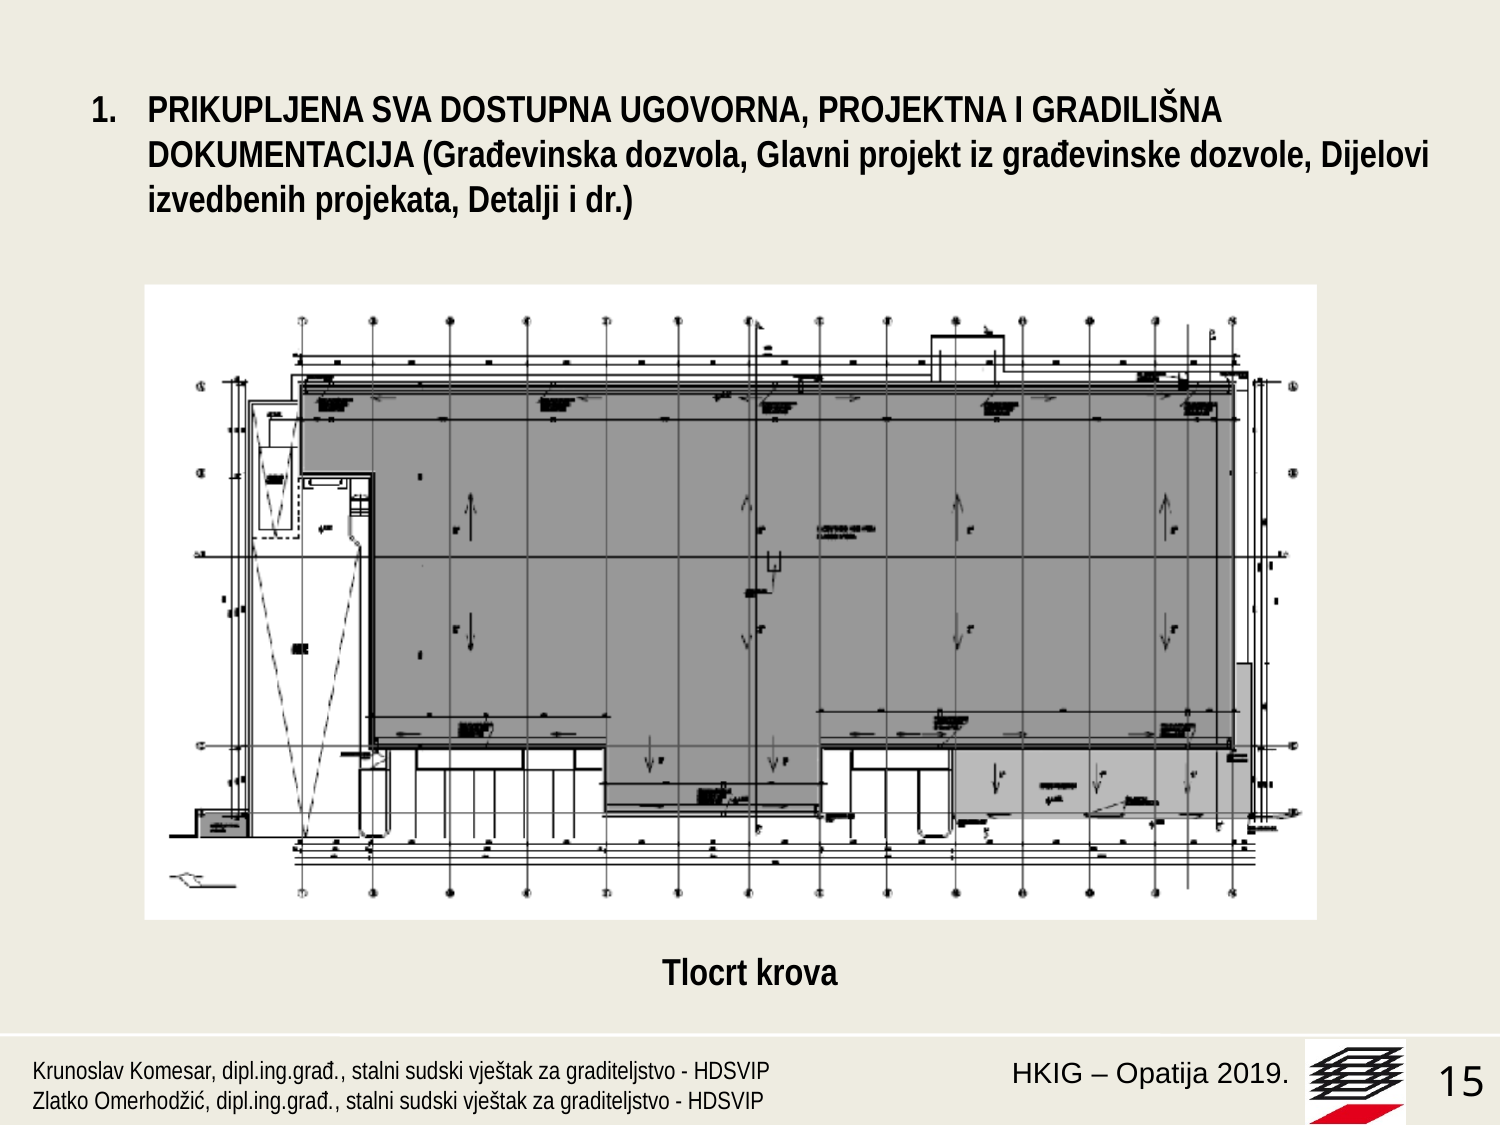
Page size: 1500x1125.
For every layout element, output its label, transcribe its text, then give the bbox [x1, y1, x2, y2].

slide_number 15 [1316, 1046, 1500, 1125]
picture [1305, 1039, 1406, 1125]
slide_number Krunoslav Komesar, dipl.ing.građ., stalni sudski vještak za graditeljstvo - HDSVIP Zlatko Omerhodžić, dipl.ing.građ., stalni sudski vještak za graditeljstvo - HDSVIP [17, 1046, 407, 1125]
text_box PRIKUPLJENA SVA DOSTUPNA UGOVORNA, PROJEKTNA I GRADILIŠNA DOKUMENTACIJA (Građevinska dozvola, Glavni projekt iz građevinske dozvole, Dijelovi izvedbenih projekata, Detalji i dr.) [76, 78, 407, 298]
picture [146, 15, 1316, 1125]
text_box PRIKUPLJENA SVA DOSTUPNA UGOVORNA, PROJEKTNA I GRADILIŠNA DOKUMENTACIJA (Građevinska dozvola, Glavni projekt iz građevinske dozvole, Dijelovi izvedbenih projekata, Detalji i dr.) [1052, 78, 1447, 298]
